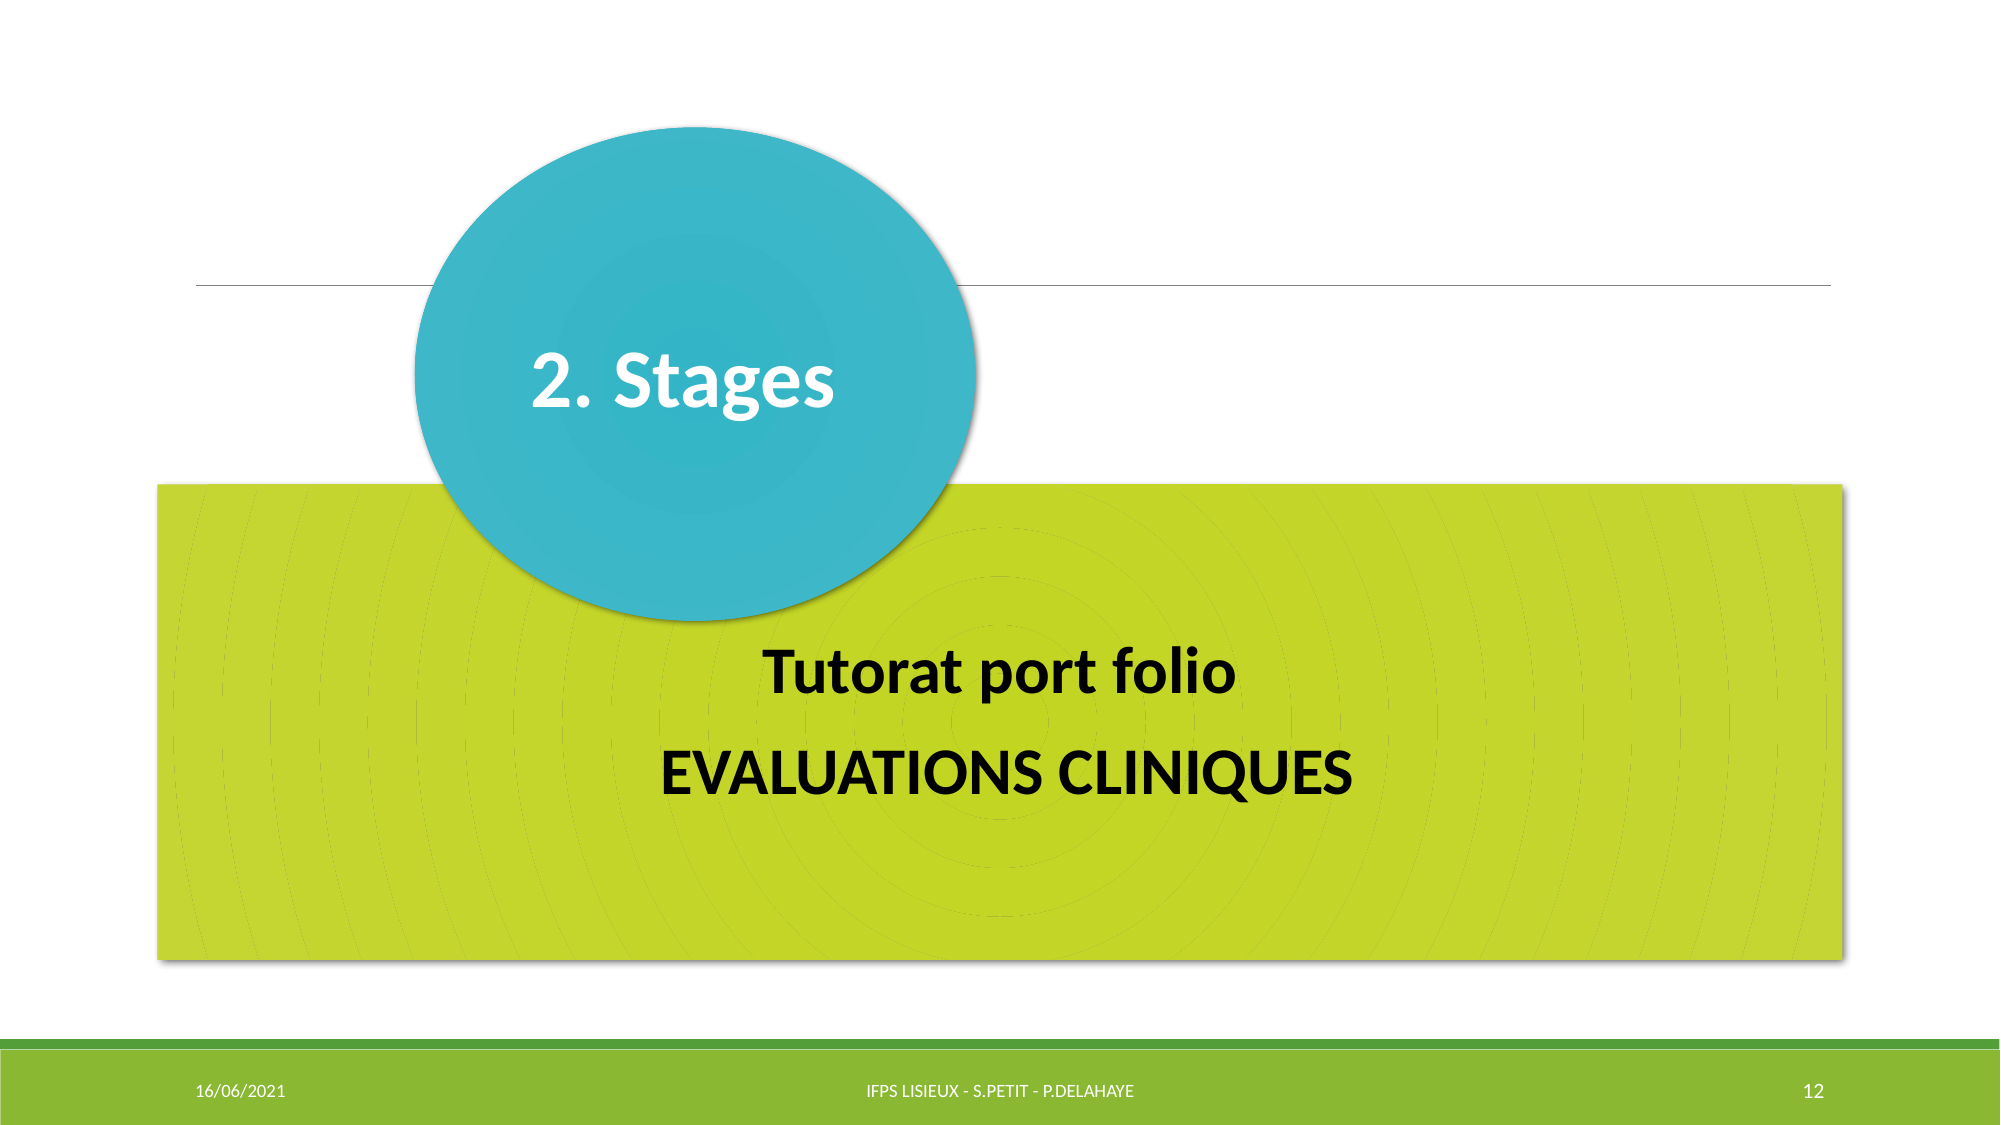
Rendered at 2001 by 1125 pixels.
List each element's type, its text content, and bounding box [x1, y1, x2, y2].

footer IFPS Lisieux - S.PETIT - P.DELAHAYE [604, 1059, 1396, 1120]
slide_number 12 [1624, 1059, 1840, 1120]
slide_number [180, 1059, 586, 1120]
text_box 2. Stages [414, 127, 976, 621]
list Tutorat port folio EVALUATIONS CLINIQUES [157, 484, 1843, 960]
